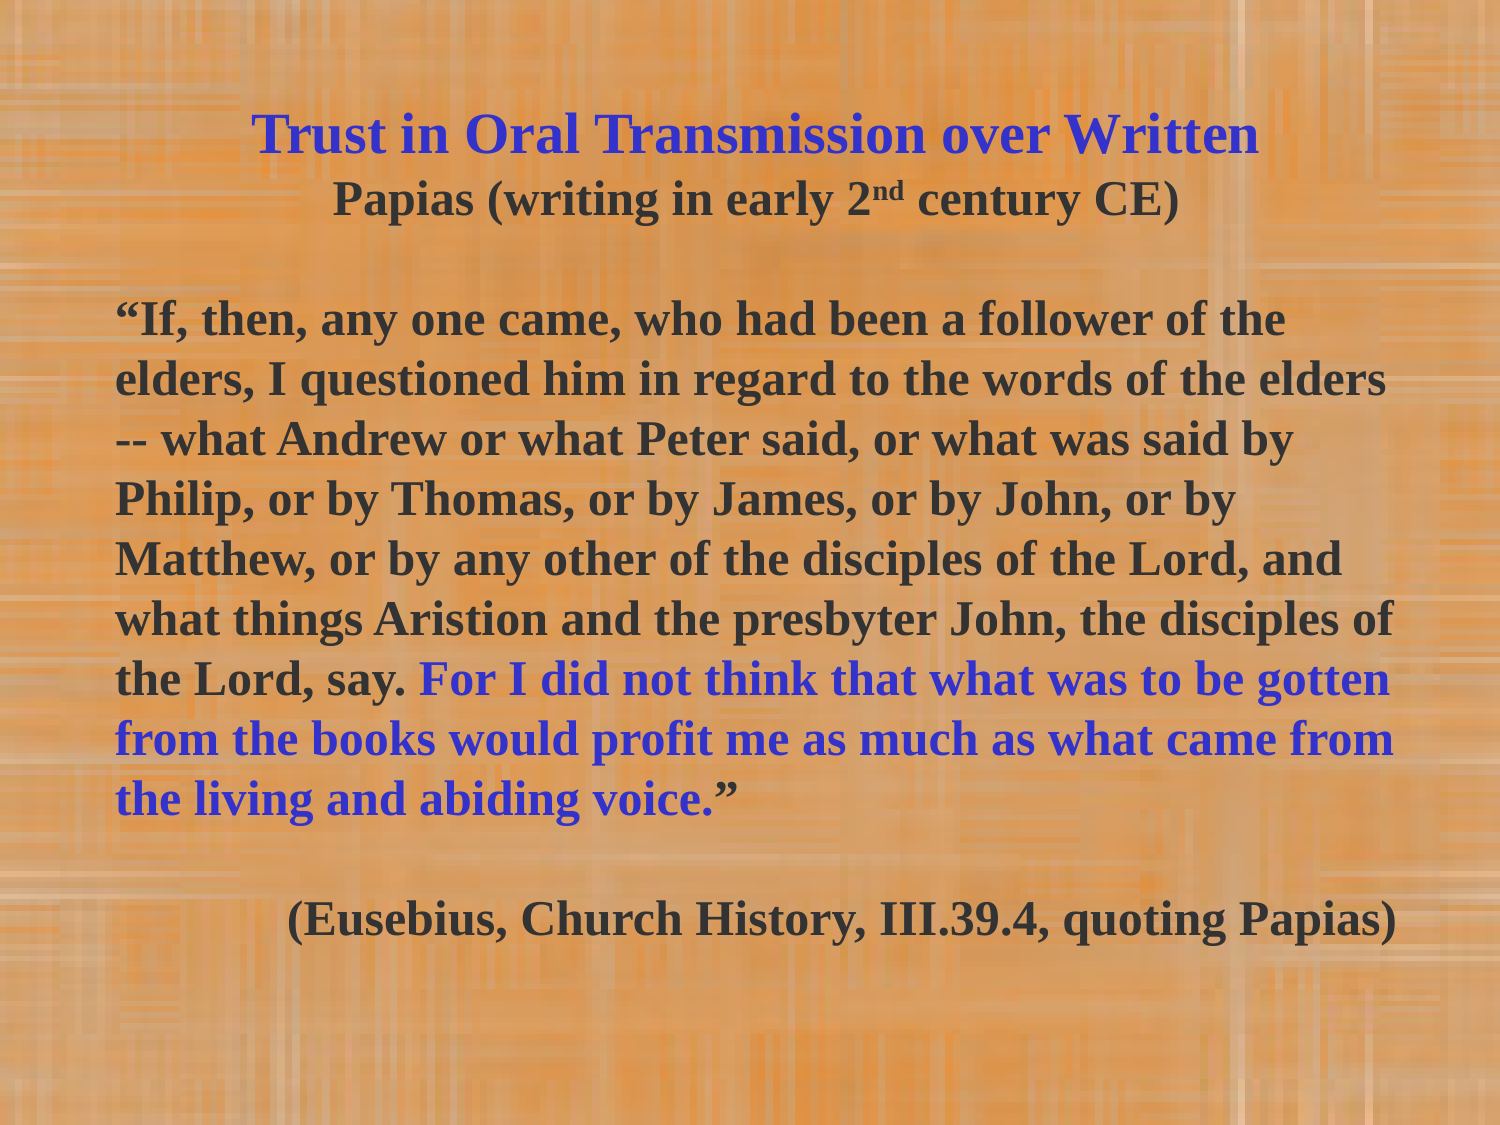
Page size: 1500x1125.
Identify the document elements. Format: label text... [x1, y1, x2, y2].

text_box Trust in Oral Transmission over Written Papias (writing in early 2nd century CE) “If, then, any one came, who had been a follower of the elders, I questioned him in regard to the words of the elders -- what Andrew or what Peter said, or what was said by Philip, or by Thomas, or by James, or by John, or by Matthew, or by any other of the disciples of the Lord, and what things Aristion and the presbyter John, the disciples of the Lord, say. For I did not think that what was to be gotten from the books would profit me as much as what came from the living and abiding voice.” (Eusebius, Church History, III.39.4, quoting Papias) [99, 87, 1413, 1013]
picture [0, 0, 1500, 1125]
